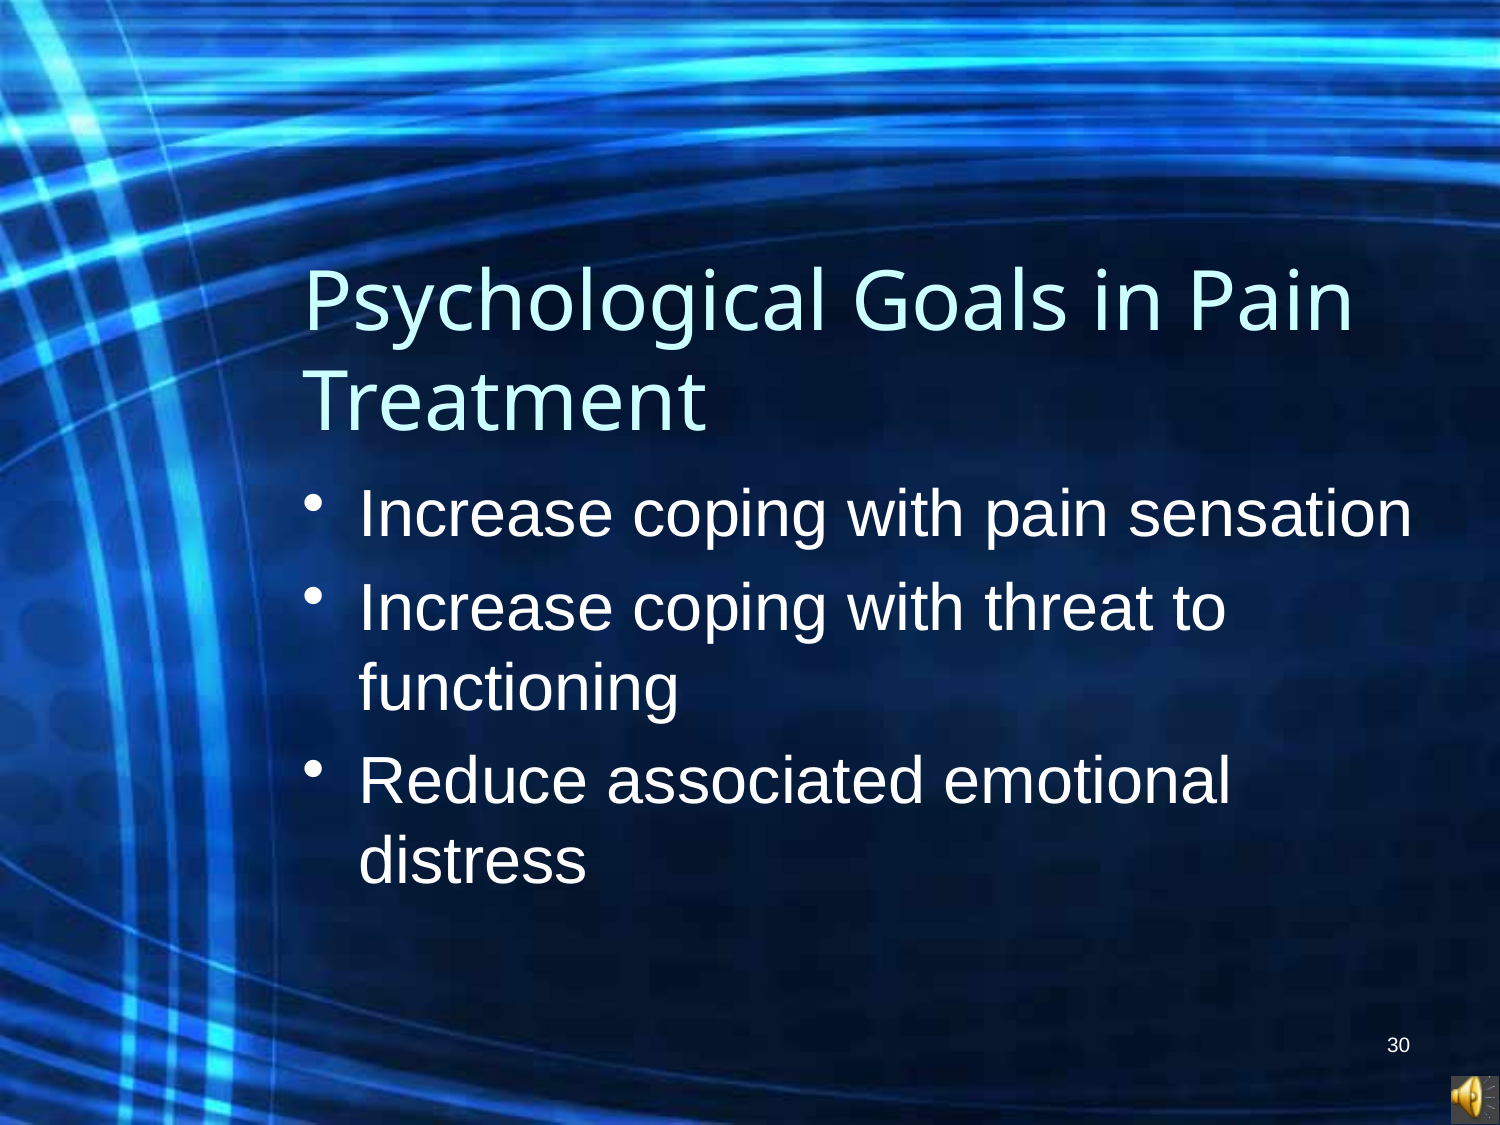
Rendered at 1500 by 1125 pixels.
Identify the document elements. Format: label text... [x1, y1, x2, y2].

picture [0, 0, 1500, 1125]
title Psychological Goals in Pain Treatment [287, 274, 1451, 421]
list Increase coping with pain sensation Increase coping with threat to functioning Reduce associated emotional distress [287, 462, 1451, 976]
slide_number 30 [1074, 1024, 1426, 1103]
